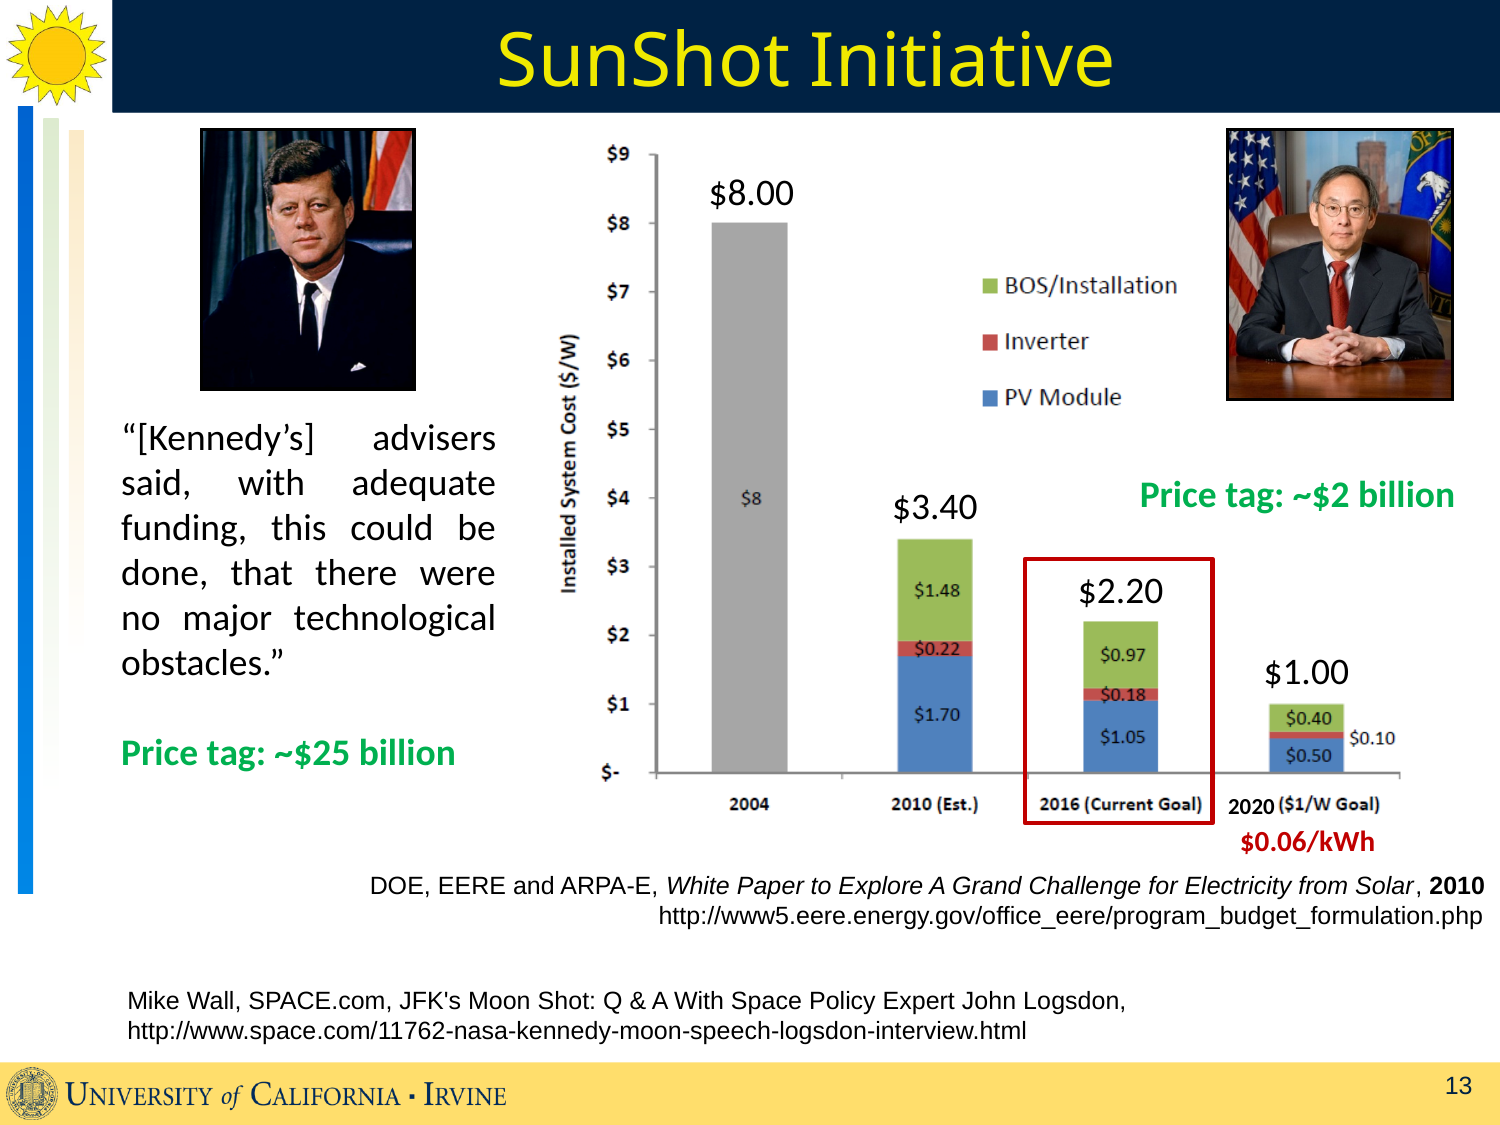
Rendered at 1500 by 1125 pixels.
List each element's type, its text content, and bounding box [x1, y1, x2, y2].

text_box Price tag: ~$2 billion [1416, 462, 1475, 523]
picture [6, 1067, 506, 1120]
text_box “[Kennedy’s] advisers said, with adequate funding, this could be done, that there were no major technological obstacles.” Price tag: ~$25 billion [106, 405, 512, 781]
text_box Mike Wall, SPACE.com, JFK's Moon Shot: Q & A With Space Policy Expert John Logsdon, http://www.space.com/11762-nasa-kennedy-moon-speech-logsdon-interview.html [112, 977, 1175, 1053]
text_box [549, 137, 1413, 866]
text_box SunShot Initiative [112, 0, 1500, 113]
picture [202, 130, 413, 388]
picture [1228, 130, 1452, 399]
picture [6, 5, 107, 106]
text_box DOE, EERE and ARPA-E, White Paper to Explore A Grand Challenge for Electricity from Solar, 2010 http://www5.eere.energy.gov/office_eere/program_budget_formulation.php [112, 862, 1500, 938]
